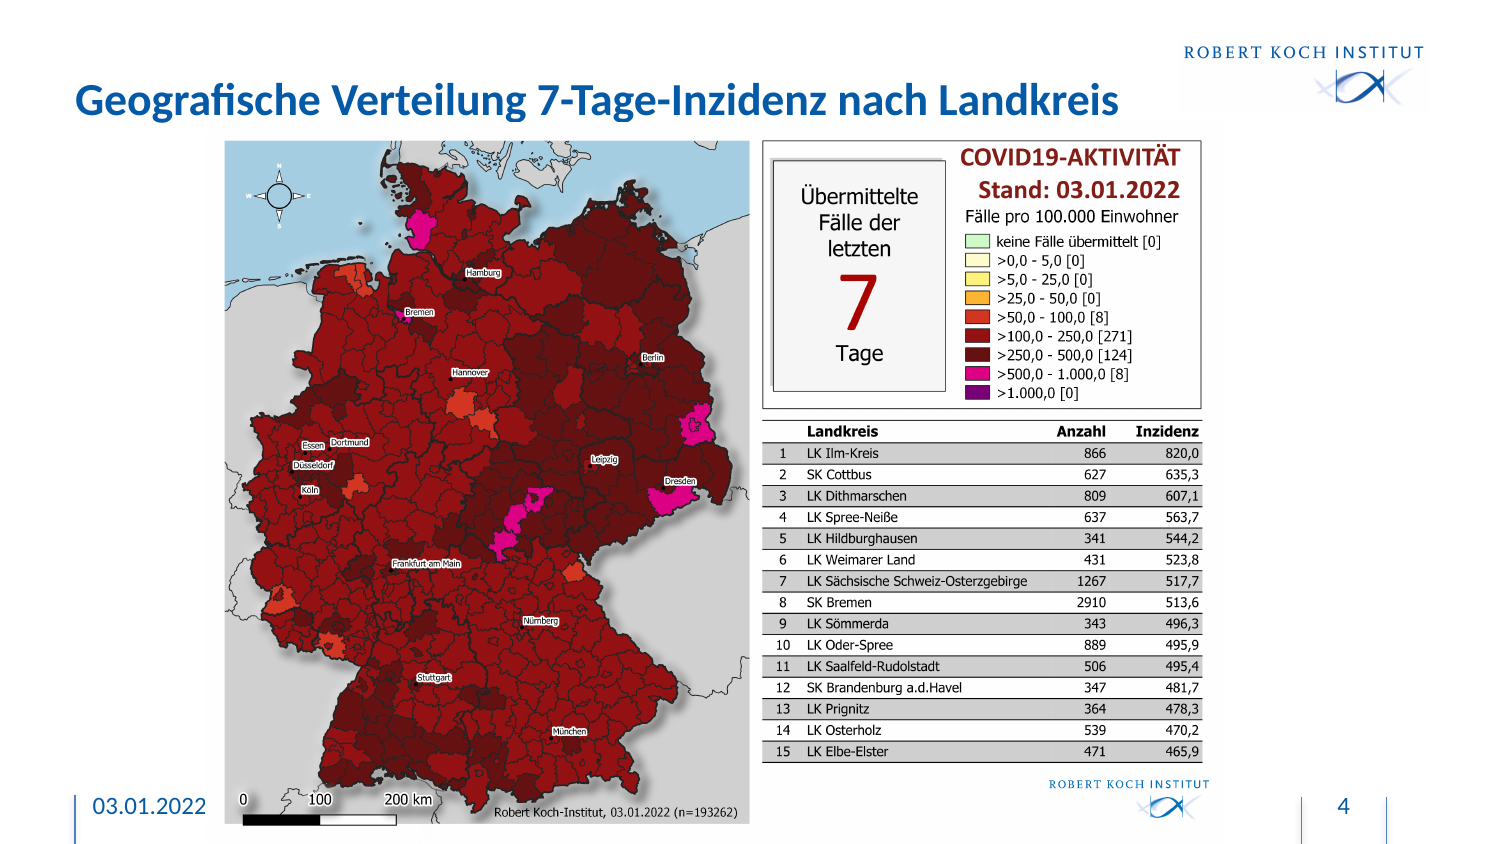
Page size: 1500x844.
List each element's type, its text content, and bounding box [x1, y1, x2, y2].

picture [1385, 40, 1430, 114]
title Geografische Verteilung 7-Tage-Inzidenz nach Landkreis [75, 38, 1385, 157]
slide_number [92, 782, 200, 827]
picture [205, 121, 1227, 844]
slide_number 4 [1302, 782, 1385, 827]
